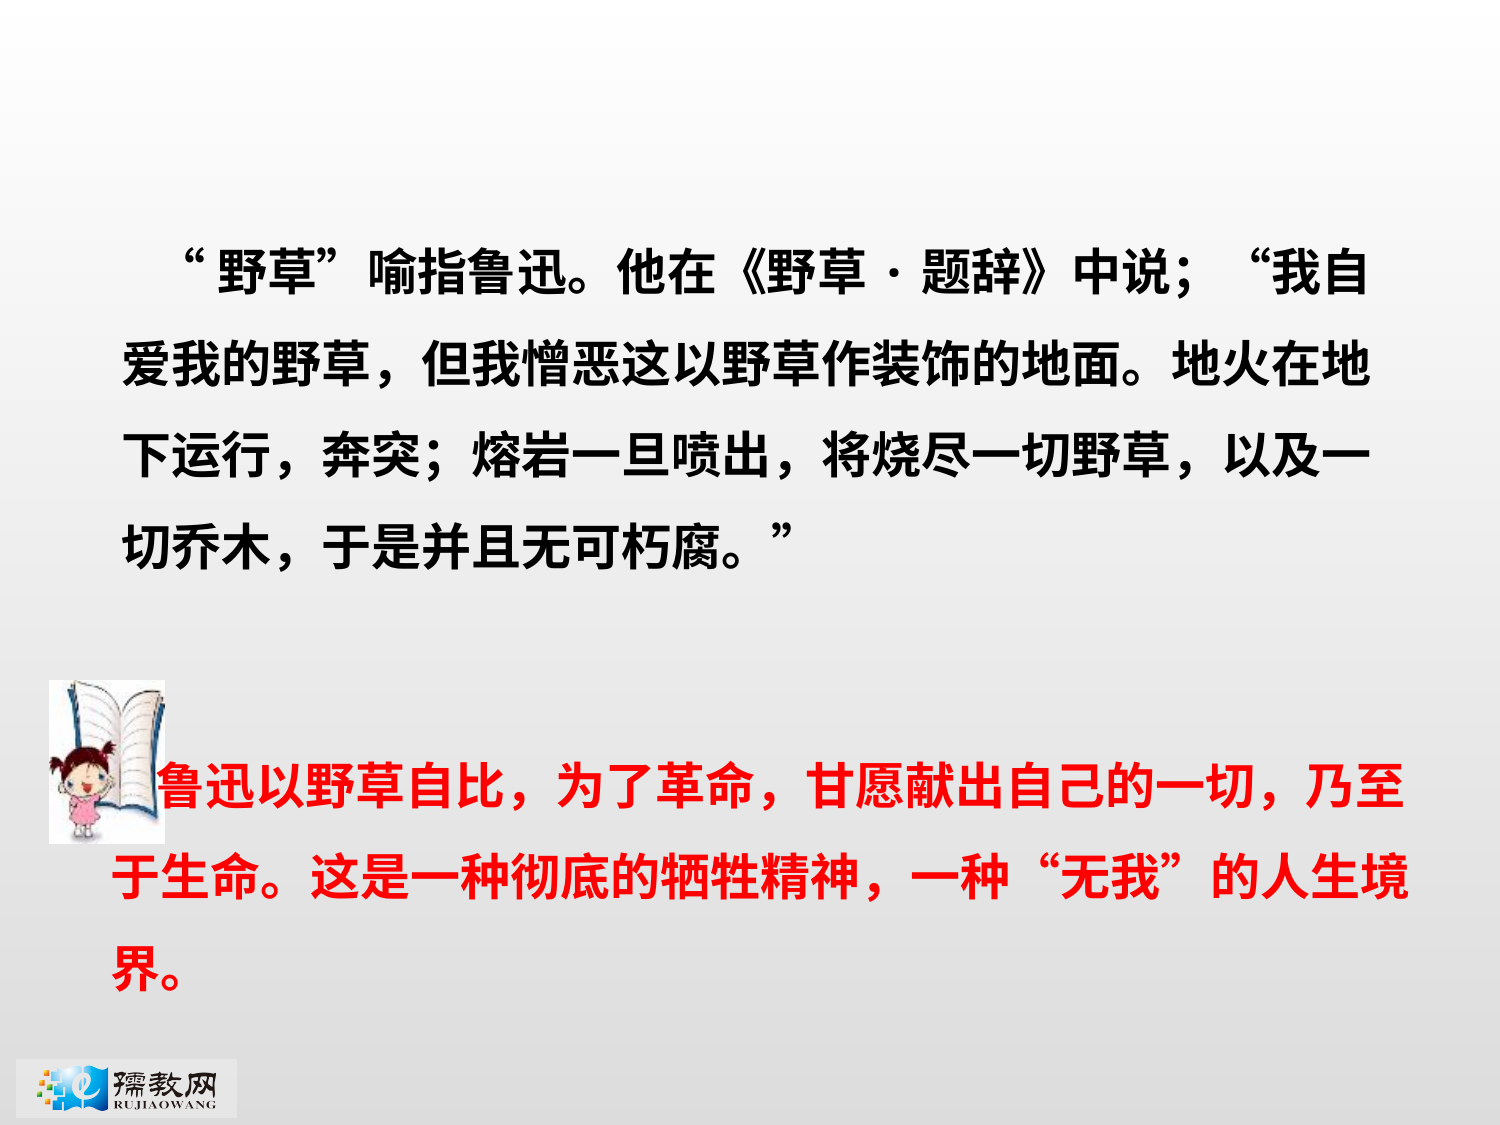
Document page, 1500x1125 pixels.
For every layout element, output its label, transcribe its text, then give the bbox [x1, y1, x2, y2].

text_box 鲁迅以野草自比，为了革命，甘愿献出自己的一切，乃至于生命。这是一种彻底的牺牲精神，一种“无我”的人生境界。 [95, 715, 1430, 1005]
picture [16, 1059, 237, 1118]
picture [49, 680, 165, 844]
text_box “野草”喻指鲁迅。他在《野草·题辞》中说；“我自爱我的野草，但我憎恶这以野草作装饰的地面。地火在地下运行，奔突；熔岩一旦喷出，将烧尽一切野草，以及一切乔木，于是并且无可朽腐。” [106, 201, 1394, 583]
